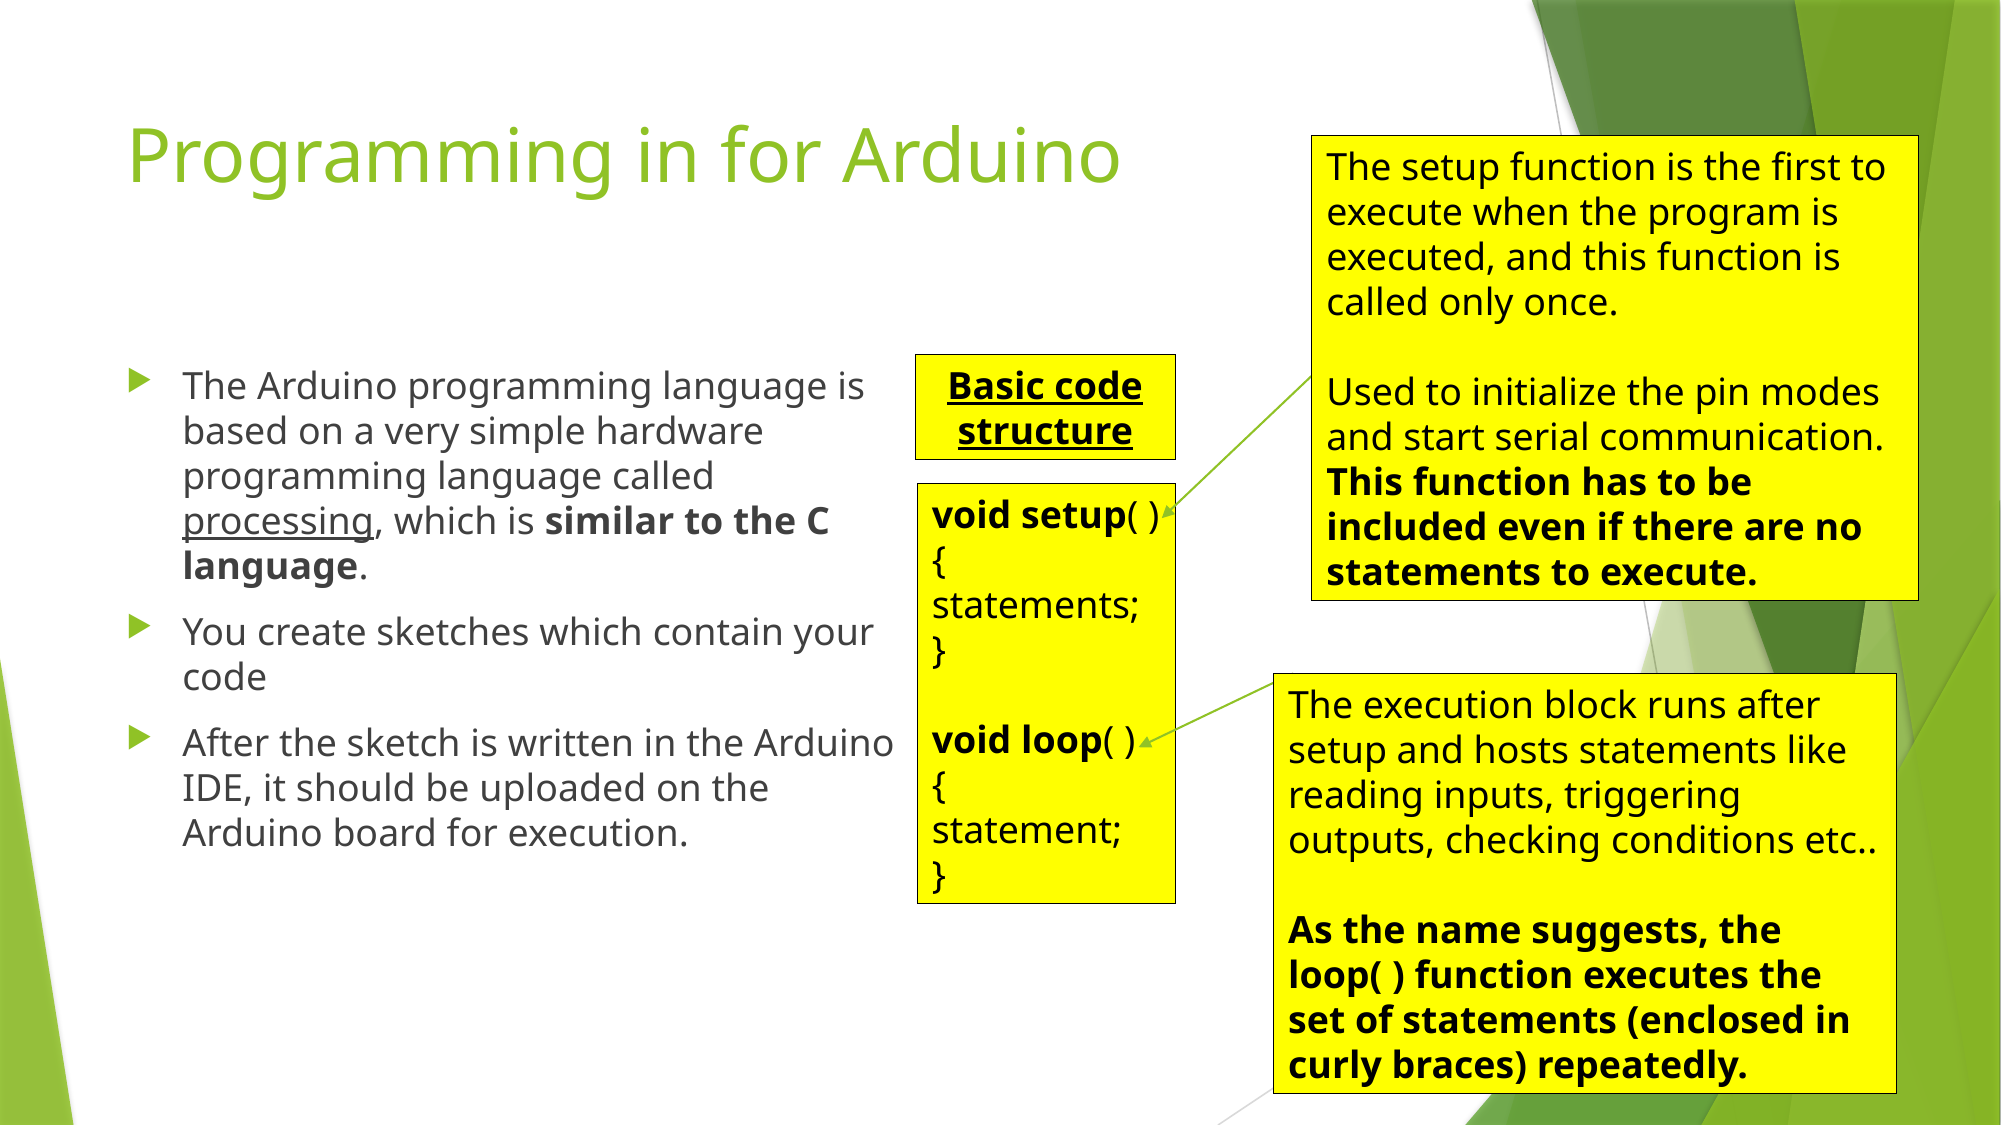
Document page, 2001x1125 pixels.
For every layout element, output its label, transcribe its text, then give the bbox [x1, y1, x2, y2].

text_box Basic code structure [915, 354, 1156, 460]
text_box The execution block runs after setup and hosts statements like reading inputs, triggering outputs, checking conditions etc.. As the name suggests, the loop( ) function executes the set of statements (enclosed in curly braces) repeatedly. [1273, 673, 1897, 1094]
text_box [1161, 346, 1342, 519]
text_box void setup( ) { statements; } void loop( ) { statement; } [917, 483, 1176, 904]
list The Arduino programming language is based on a very simple hardware programming language called processing, which is similar to the C language. You create sketches which contain your code After the sketch is written in the Arduino IDE, it should be uploaded on the Arduino board for execution. [111, 354, 913, 992]
title Programming in for Arduino [111, 99, 1522, 317]
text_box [1138, 673, 1294, 748]
text_box The setup function is the first to execute when the program is executed, and this function is called only once. Used to initialize the pin modes and start serial communication. This function has to be included even if there are no statements to execute. [1311, 135, 1919, 601]
